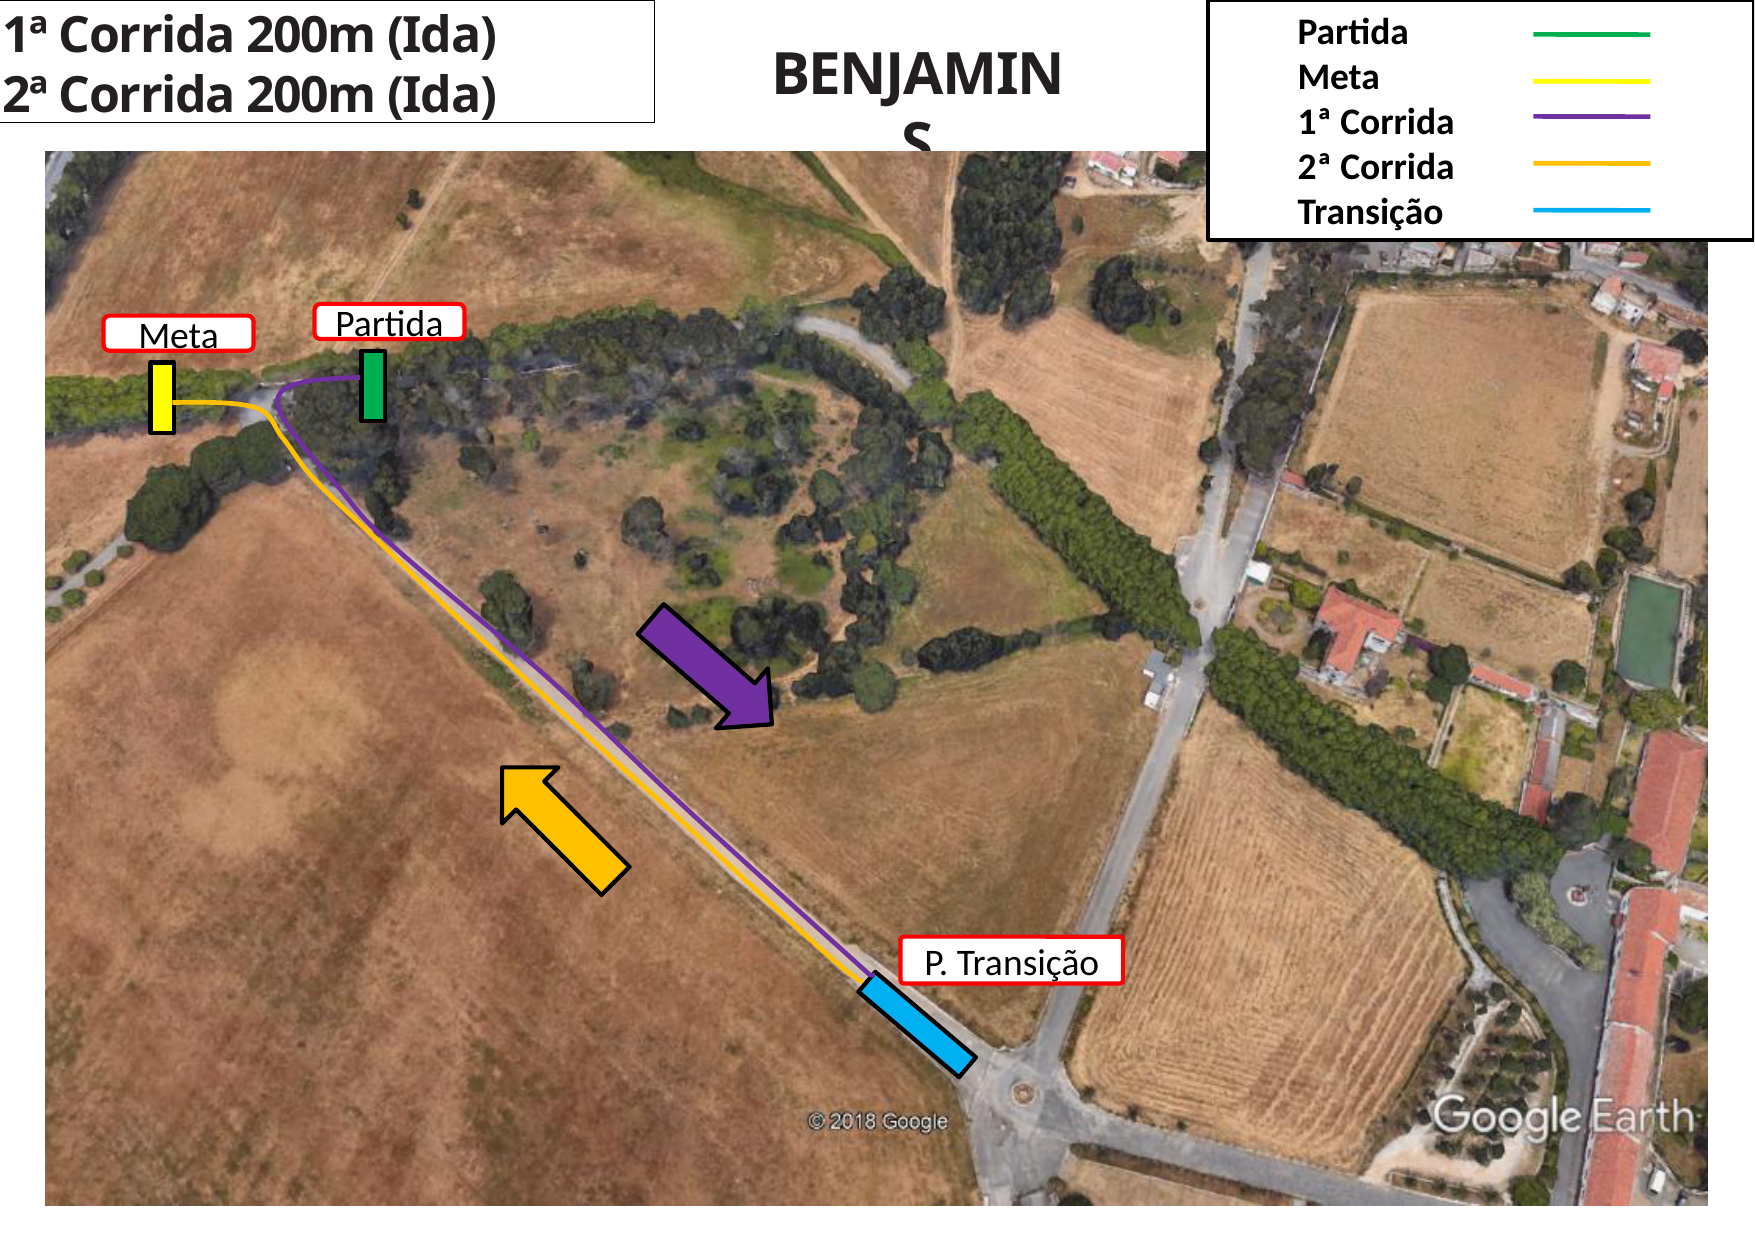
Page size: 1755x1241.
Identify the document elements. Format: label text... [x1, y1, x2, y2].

text_box Partida Meta 1ª Corrida 2ª Corrida Transição [1206, 0, 1755, 242]
text_box 1ª Corrida 200m (Ida) 2ª Corrida 200m (Ida) [0, 0, 655, 123]
picture [44, 151, 1708, 1206]
title BENJAMINS [759, 34, 1073, 149]
